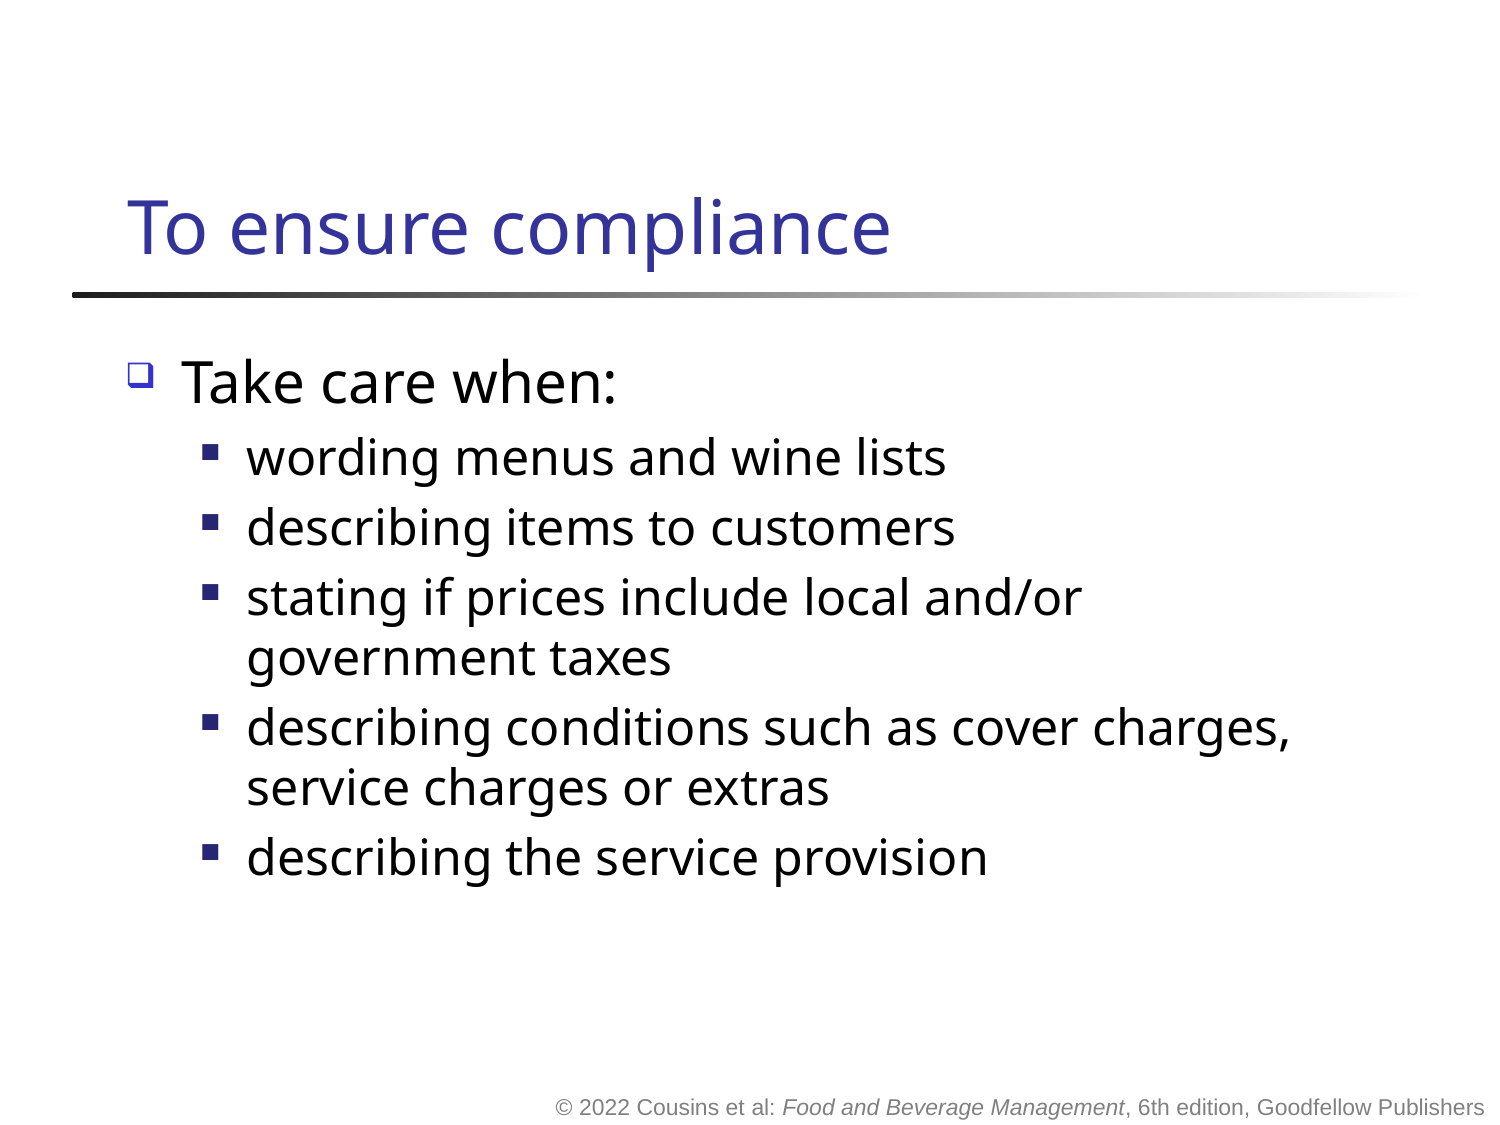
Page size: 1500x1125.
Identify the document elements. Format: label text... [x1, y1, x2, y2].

list Take care when: wording menus and wine lists describing items to customers stating if prices include local and/or government taxes describing conditions such as cover charges, service charges or extras describing the service provision [109, 338, 1385, 1014]
title To ensure compliance [112, 90, 1391, 278]
